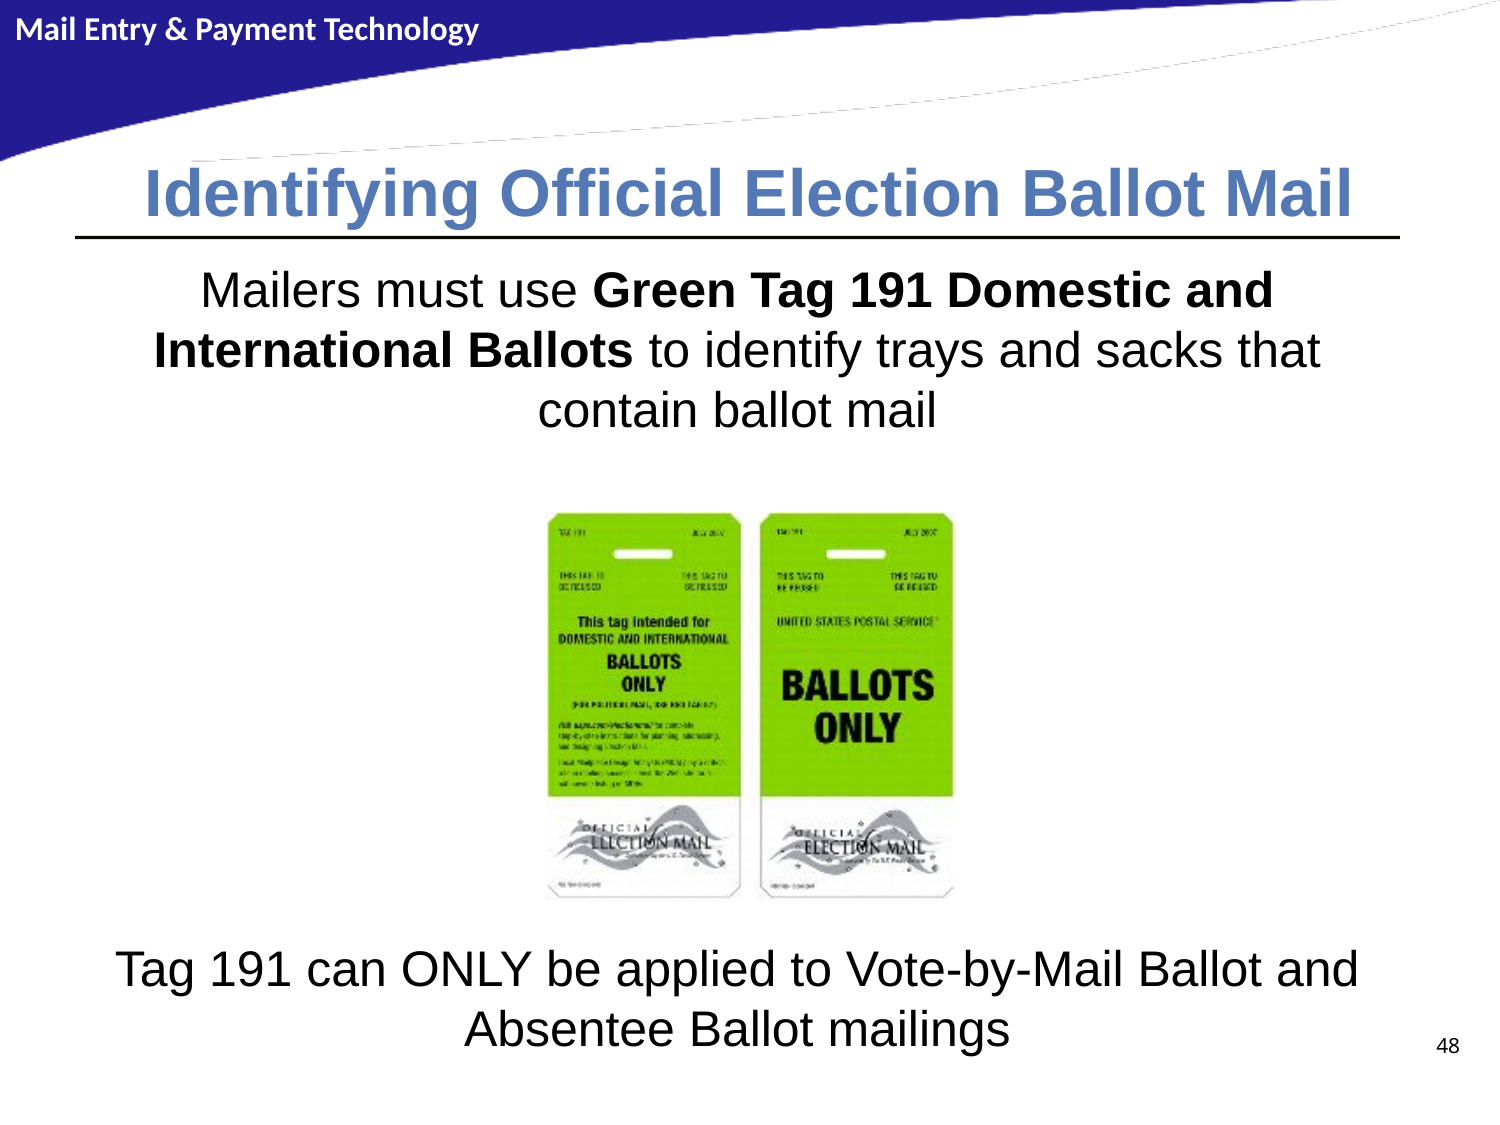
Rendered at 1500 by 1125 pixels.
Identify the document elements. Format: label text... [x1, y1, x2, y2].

picture [545, 512, 955, 901]
slide_number 48 [1125, 1025, 1475, 1100]
picture [0, 0, 1500, 163]
title Identifying Official Election Ballot Mail [75, 117, 1425, 238]
text_box Mailers must use Green Tag 191 Domestic and International Ballots to identify trays and sacks that contain ballot mail Tag 191 can ONLY be applied to Vote-by-Mail Ballot and Absentee Ballot mailings [75, 249, 1400, 1064]
